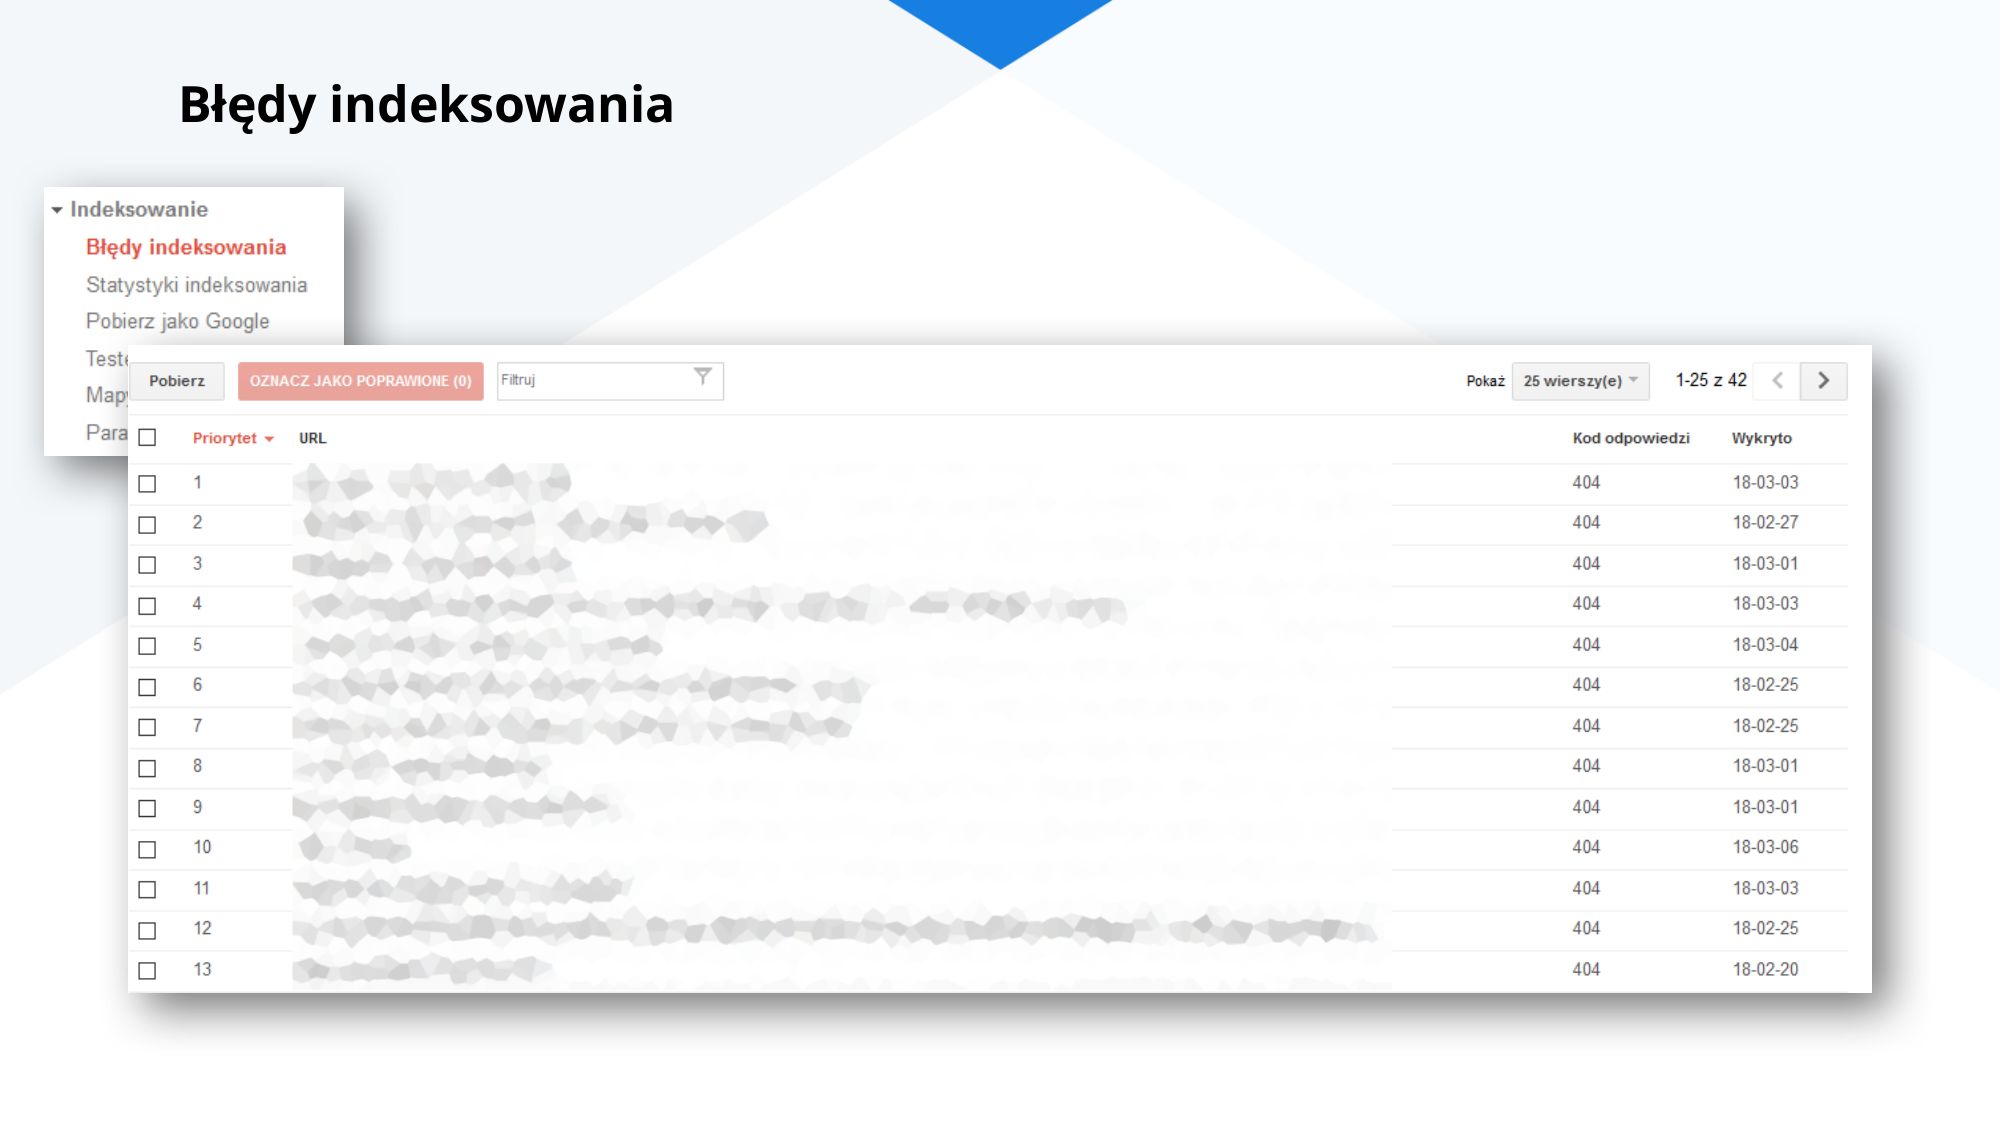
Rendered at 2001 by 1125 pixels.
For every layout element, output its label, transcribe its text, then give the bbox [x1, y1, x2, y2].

title Błędy indeksowania [163, 71, 1000, 209]
picture [0, 0, 2001, 1125]
